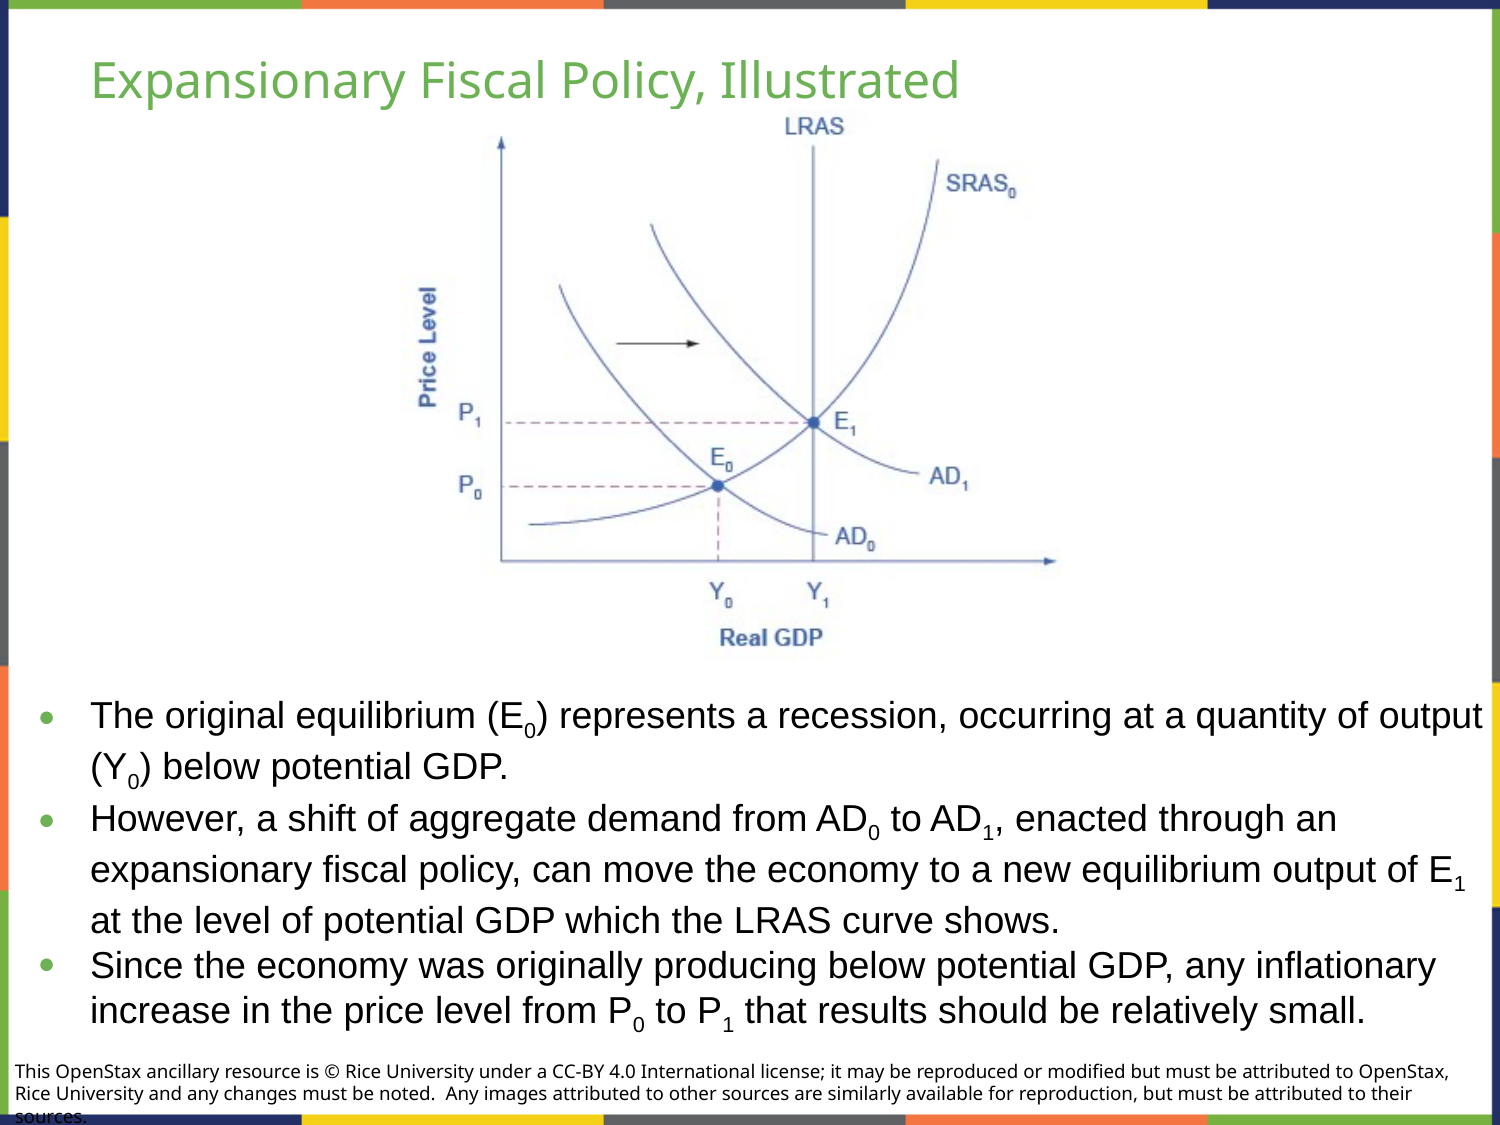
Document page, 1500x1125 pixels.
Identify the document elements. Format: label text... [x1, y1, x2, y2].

text_box This OpenStax ancillary resource is © Rice University under a CC-BY 4.0 International license; it may be reproduced or modified but must be attributed to OpenStax, Rice University and any changes must be noted. Any images attributed to other sources are similarly available for reproduction, but must be attributed to their sources. [0, 1052, 1500, 1125]
picture [0, 0, 1500, 683]
title Expansionary Fiscal Policy, Illustrated [75, 7, 1398, 116]
list The original equilibrium (E0) represents a recession, occurring at a quantity of output (Y0) below potential GDP. However, a shift of aggregate demand from AD0 to AD1, enacted through an expansionary fiscal policy, can move the economy to a new equilibrium output of E1 at the level of potential GDP which the LRAS curve shows. Since the economy was originally producing below potential GDP, any inflationary increase in the price level from P0 to P1 that results should be relatively small. [0, 683, 1500, 1052]
